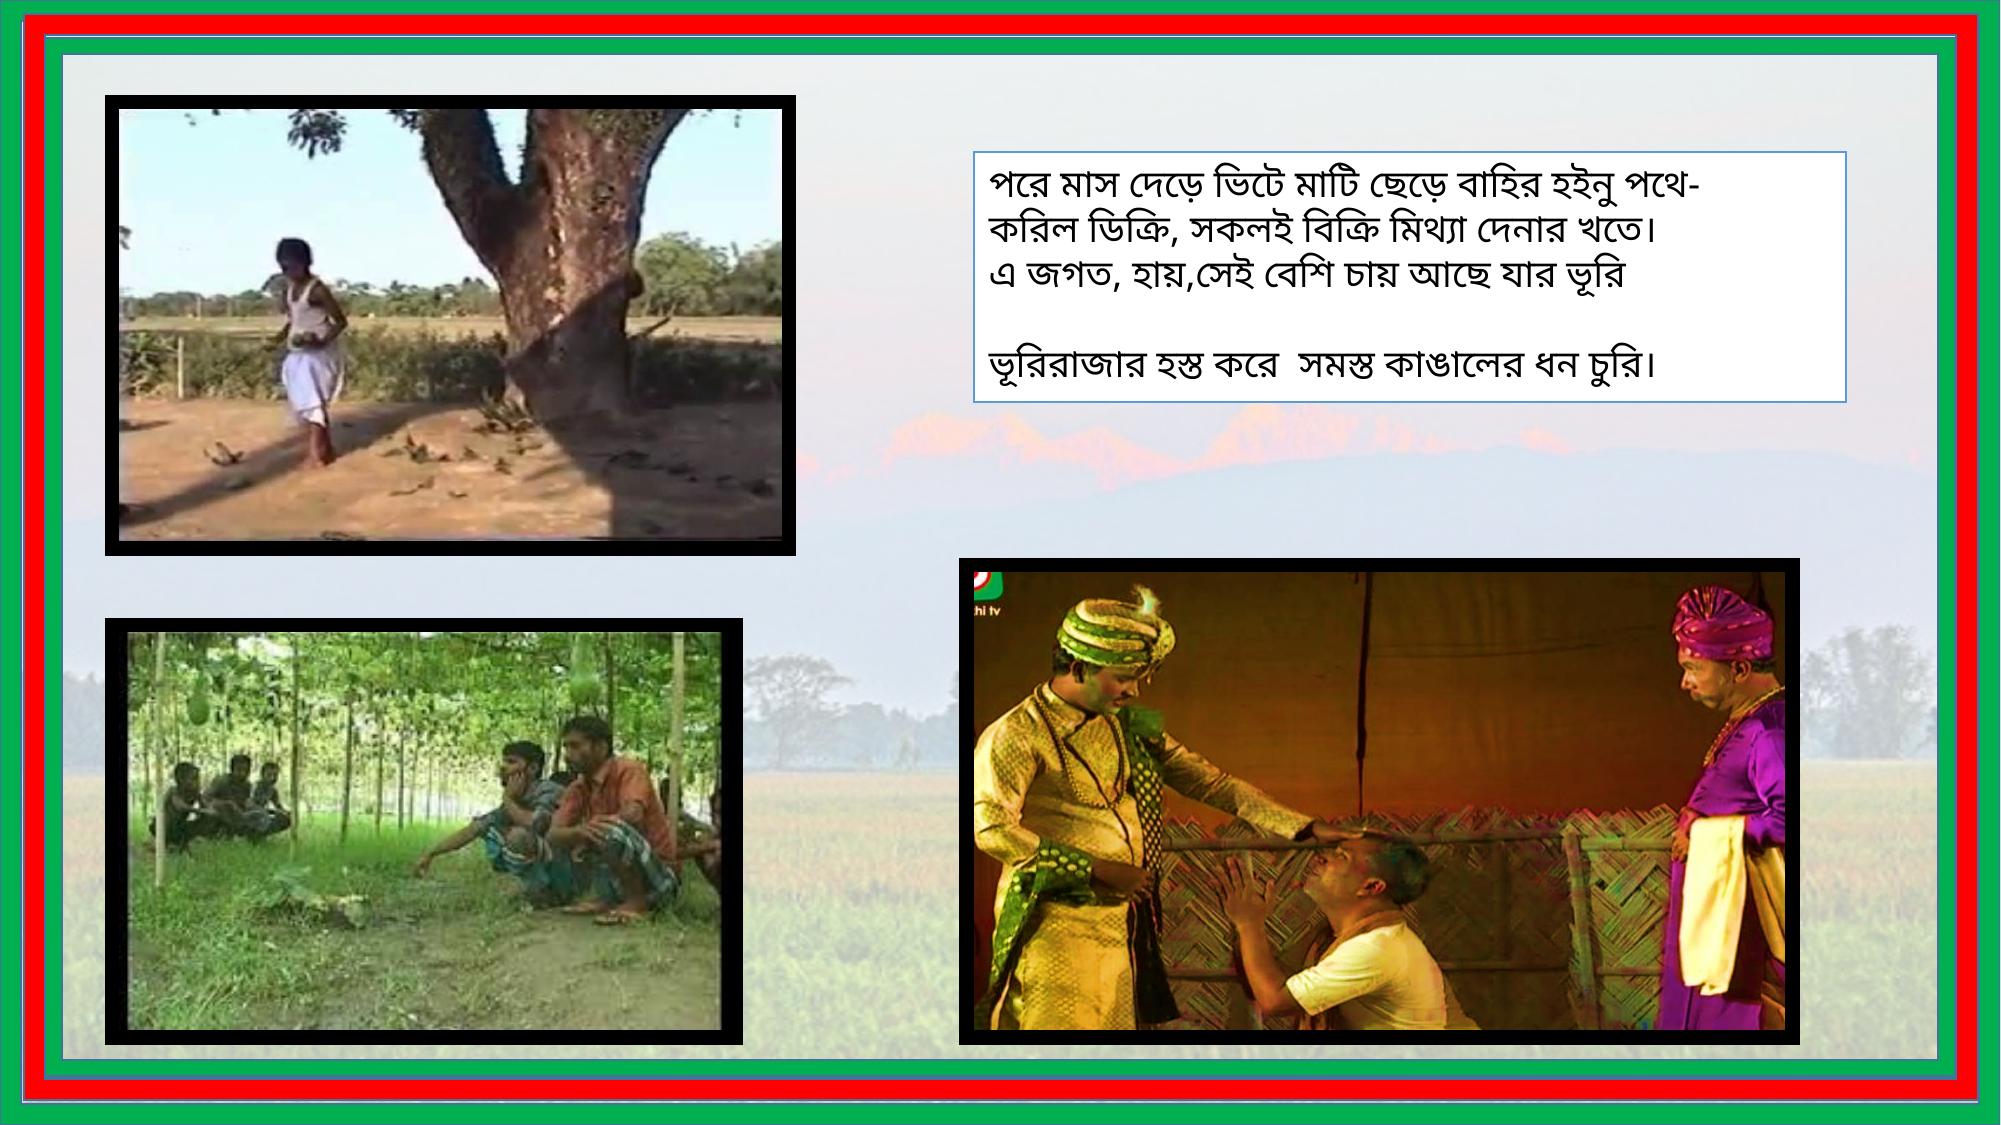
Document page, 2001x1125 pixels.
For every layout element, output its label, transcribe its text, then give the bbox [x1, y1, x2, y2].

picture [973, 572, 1785, 1031]
picture [119, 109, 782, 542]
text_box পরে মাস দেড়ে ভিটে মাটি ছেড়ে বাহির হইনু পথে- করিল ডিক্রি, সকলই বিক্রি মিথ্যা দেনার খতে। এ জগত, হায়,সেই বেশি চায় আছে যার ভূরি ভূরিরাজার হস্ত করে সমস্ত কাঙালের ধন চুরি। [973, 151, 1847, 403]
picture [119, 632, 729, 1031]
